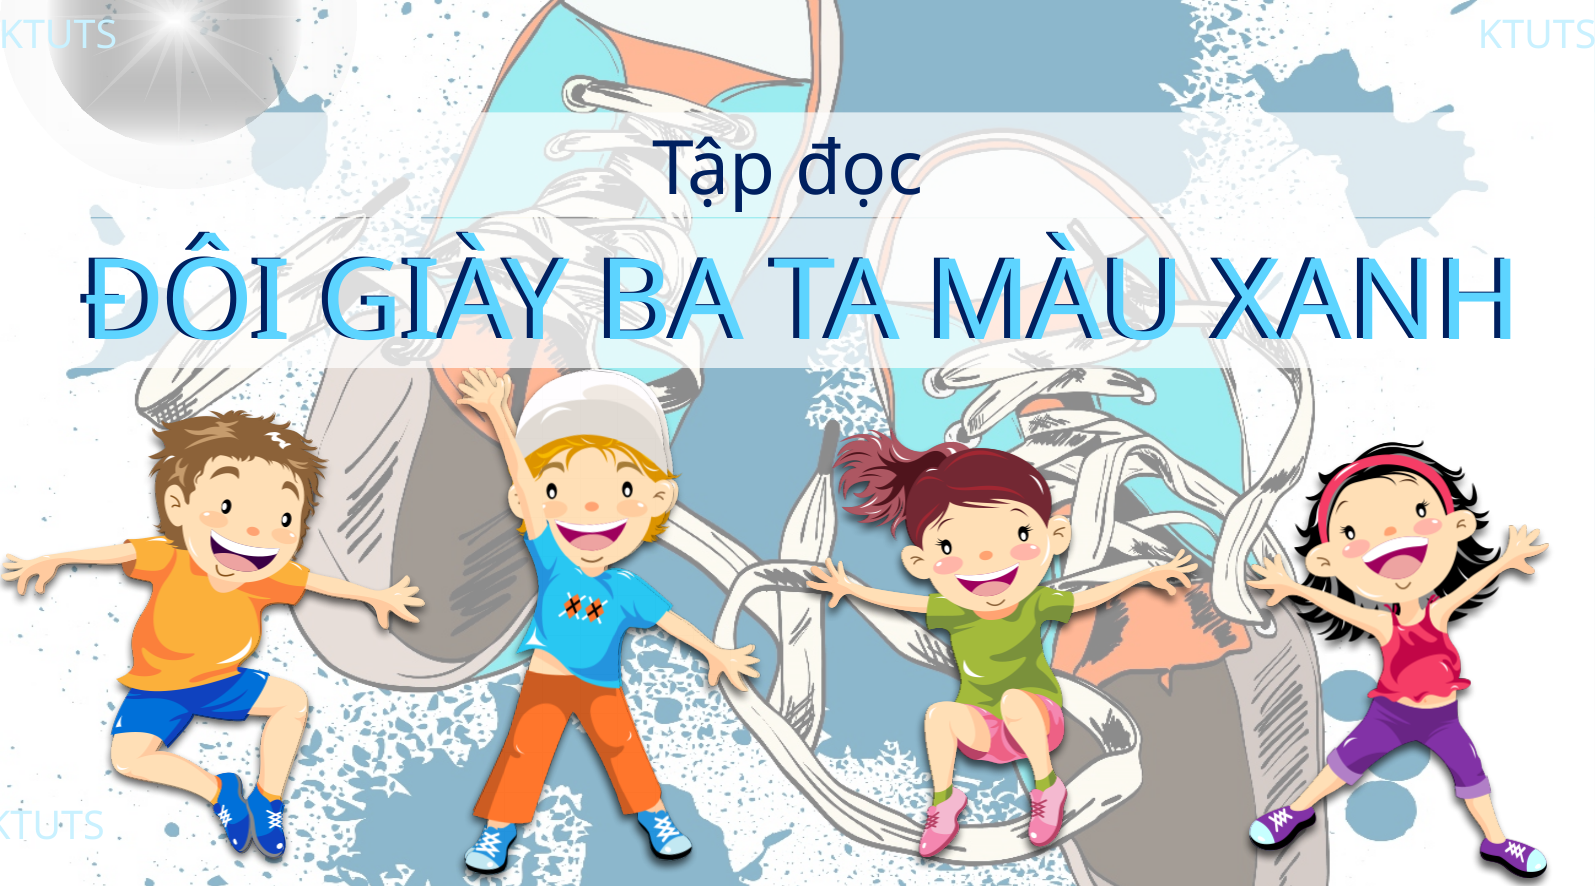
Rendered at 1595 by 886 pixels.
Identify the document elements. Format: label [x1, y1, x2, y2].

text_box [0, 1, 442, 875]
picture [357, 0, 1595, 218]
text_box [447, 218, 1595, 372]
picture [0, 372, 1595, 886]
